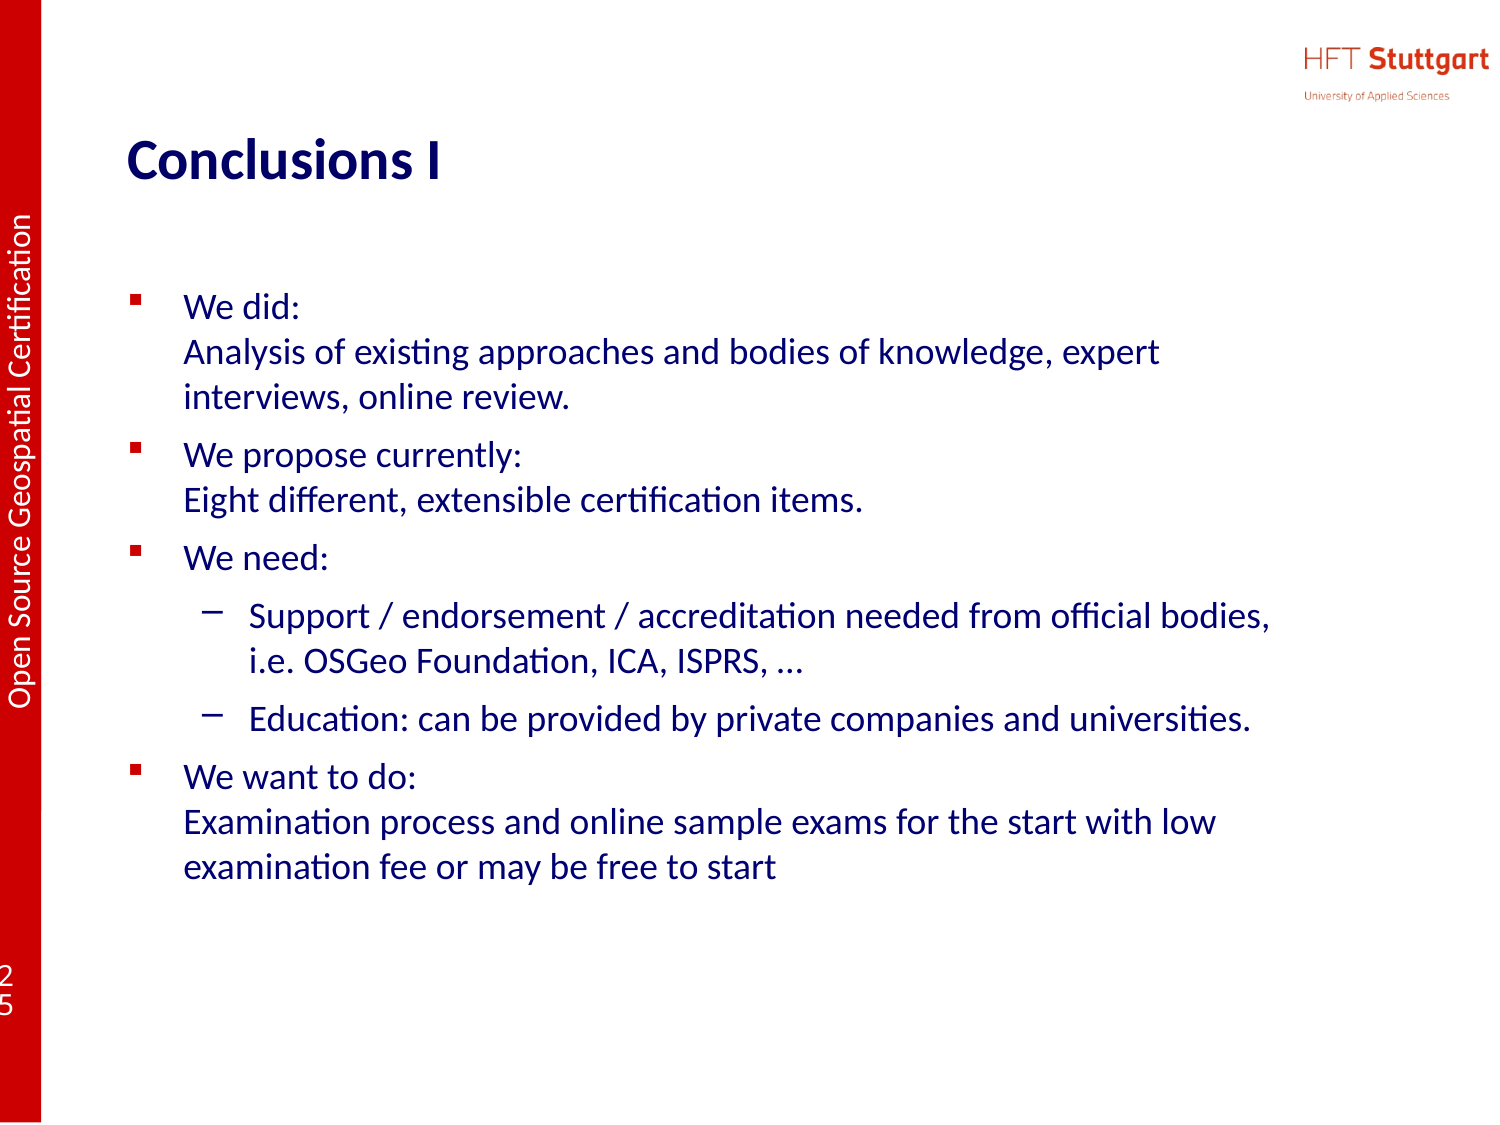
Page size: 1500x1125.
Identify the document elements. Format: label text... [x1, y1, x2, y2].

list We did: Analysis of existing approaches and bodies of knowledge, expert interviews, online review. We propose currently: Eight different, extensible certification items. We need: Support / endorsement / accreditation needed from official bodies, i.e. OSGeo Foundation, ICA, ISPRS, … Education: can be provided by private companies and universities. We want to do: Examination process and online sample exams for the start with low examination fee or may be free to start [111, 274, 1339, 1013]
title Conclusions I [111, 99, 1339, 213]
